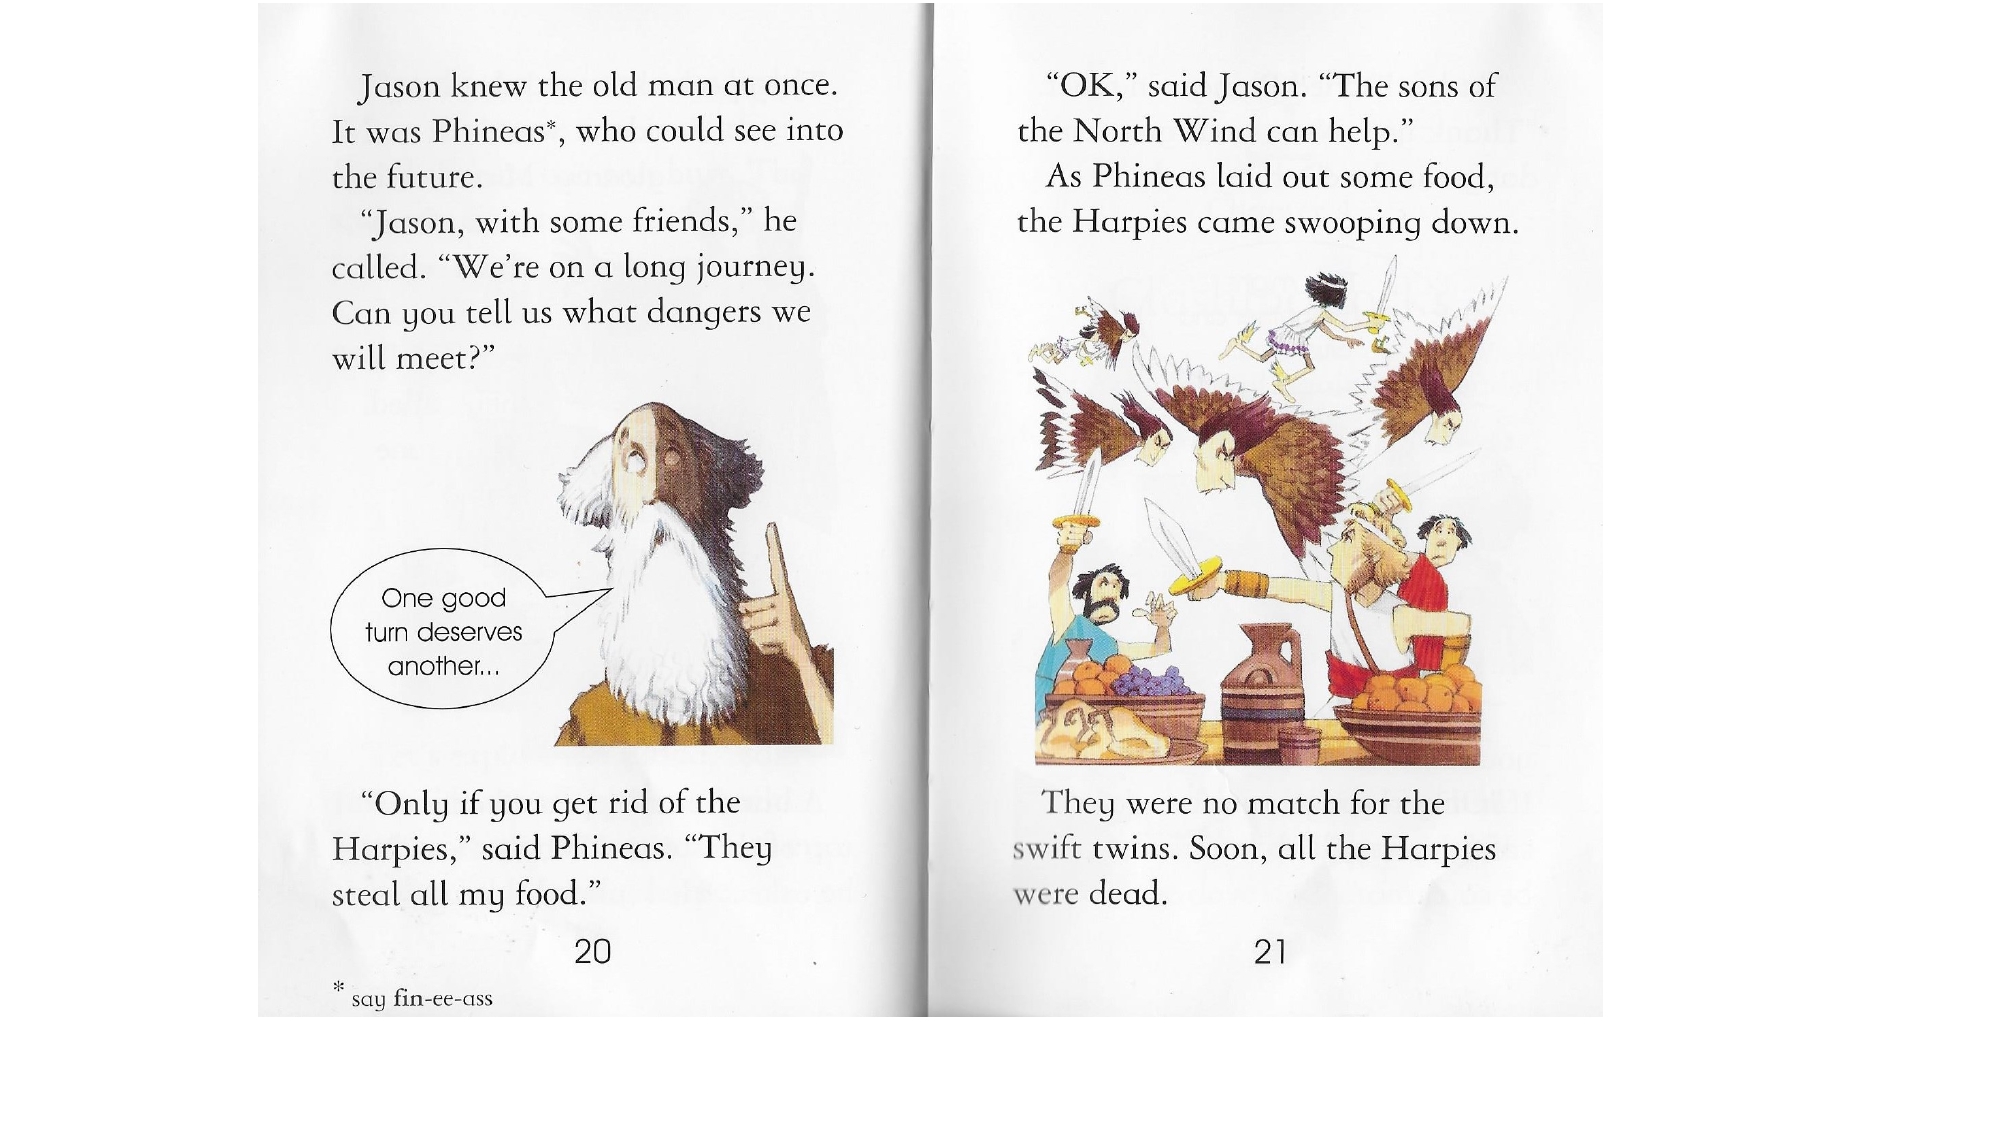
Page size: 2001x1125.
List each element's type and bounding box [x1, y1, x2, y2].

picture [258, 3, 1603, 1017]
